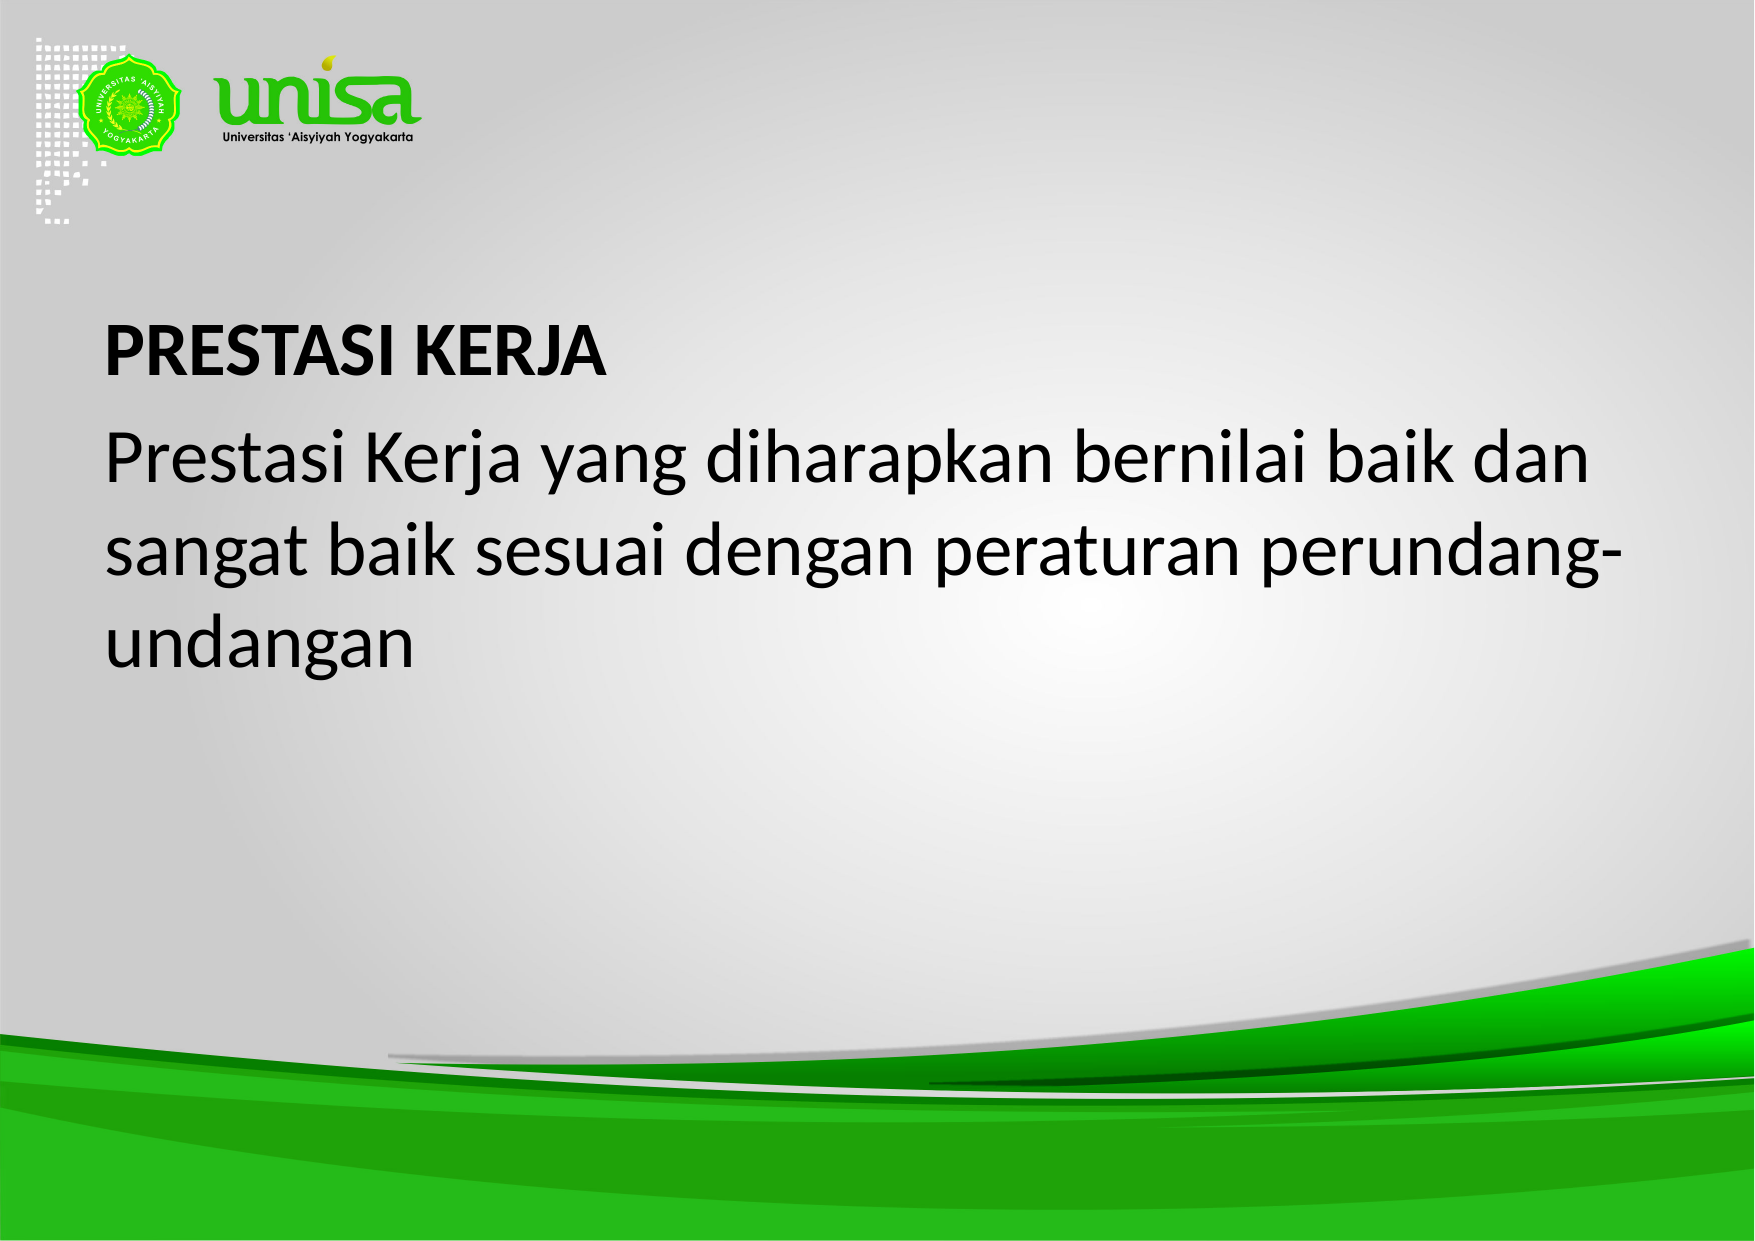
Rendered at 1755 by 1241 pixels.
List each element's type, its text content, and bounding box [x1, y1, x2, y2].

picture [0, 0, 1755, 1241]
list PRESTASI KERJA Prestasi Kerja yang diharapkan bernilai baik dan sangat baik sesuai dengan peraturan perundang-undangan [87, 289, 1667, 1108]
